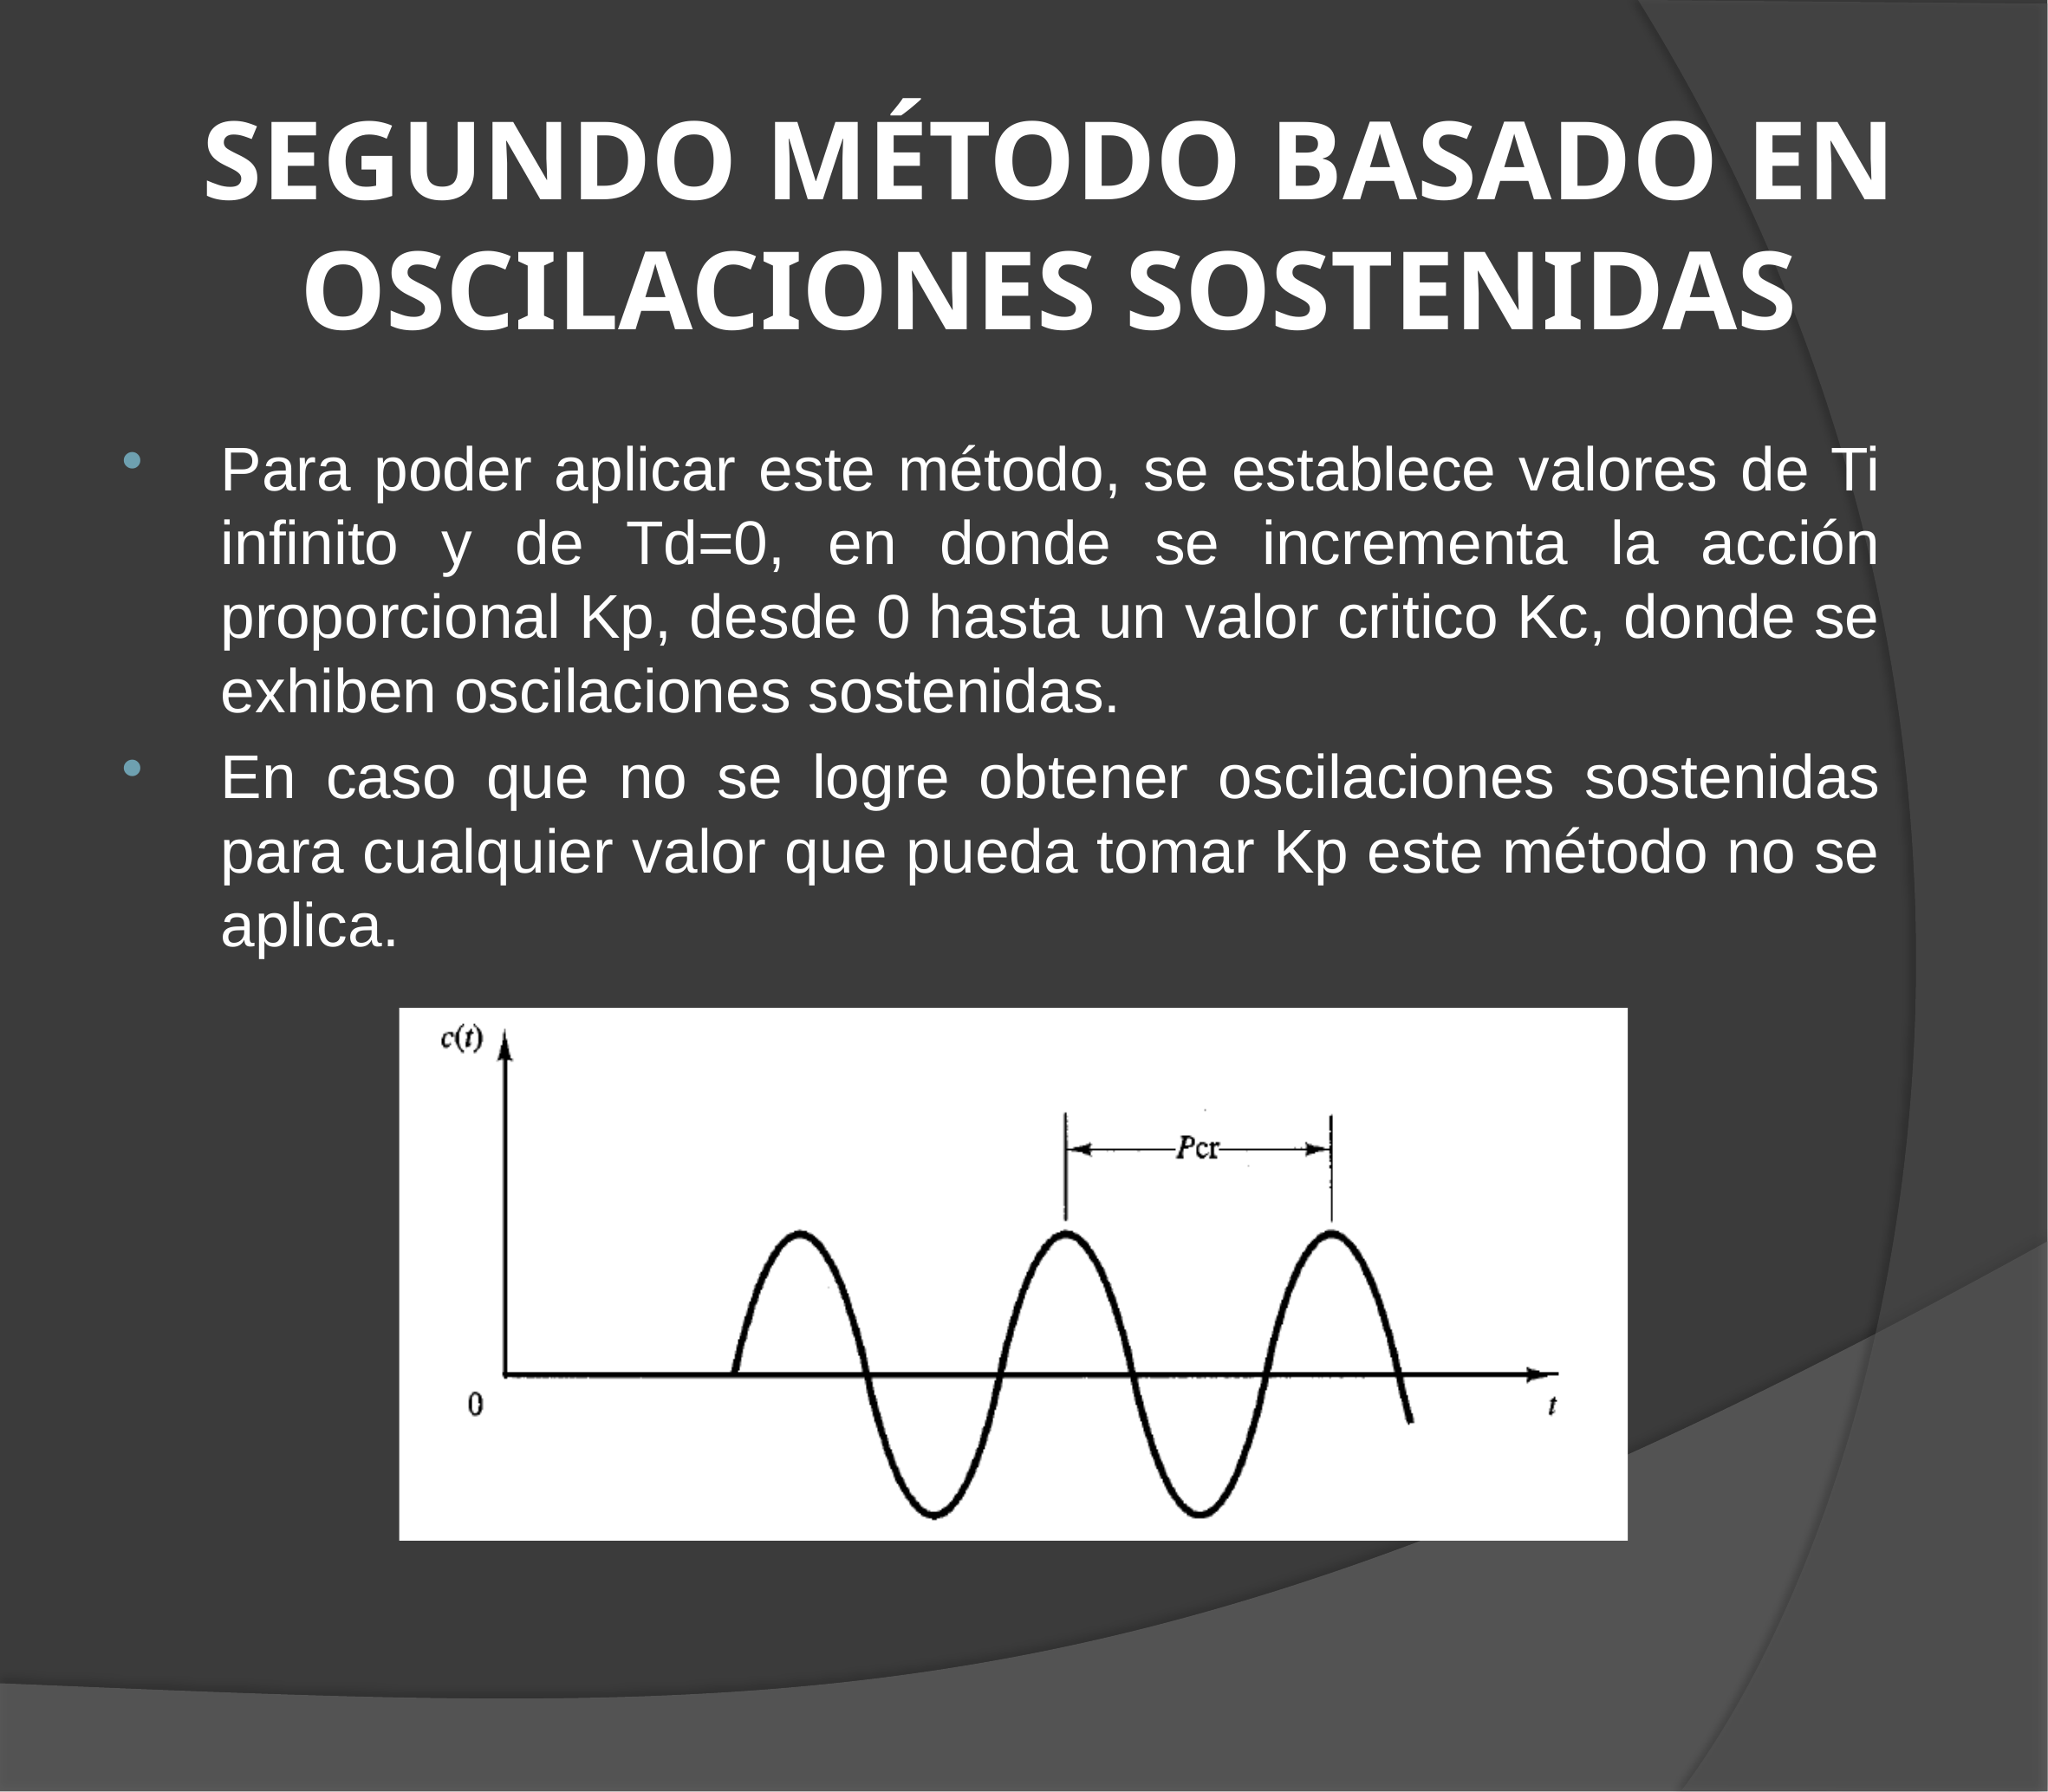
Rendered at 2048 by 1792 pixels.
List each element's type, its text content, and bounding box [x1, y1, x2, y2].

list Para poder aplicar este método, se establece valores de Ti infinito y de Td=0, en donde se incrementa la acción proporcional Kp, desde 0 hasta un valor critico Kc, donde se exhiben oscilaciones sostenidas. En caso que no se logre obtener oscilaciones sostenidas para cualquier valor que pueda tomar Kp este método no se aplica. [102, 418, 1905, 978]
title SEGUNDO MÉTODO BASADO EN OSCILACIONES SOSTENIDAS [102, 71, 1997, 371]
picture [399, 1008, 1629, 1541]
